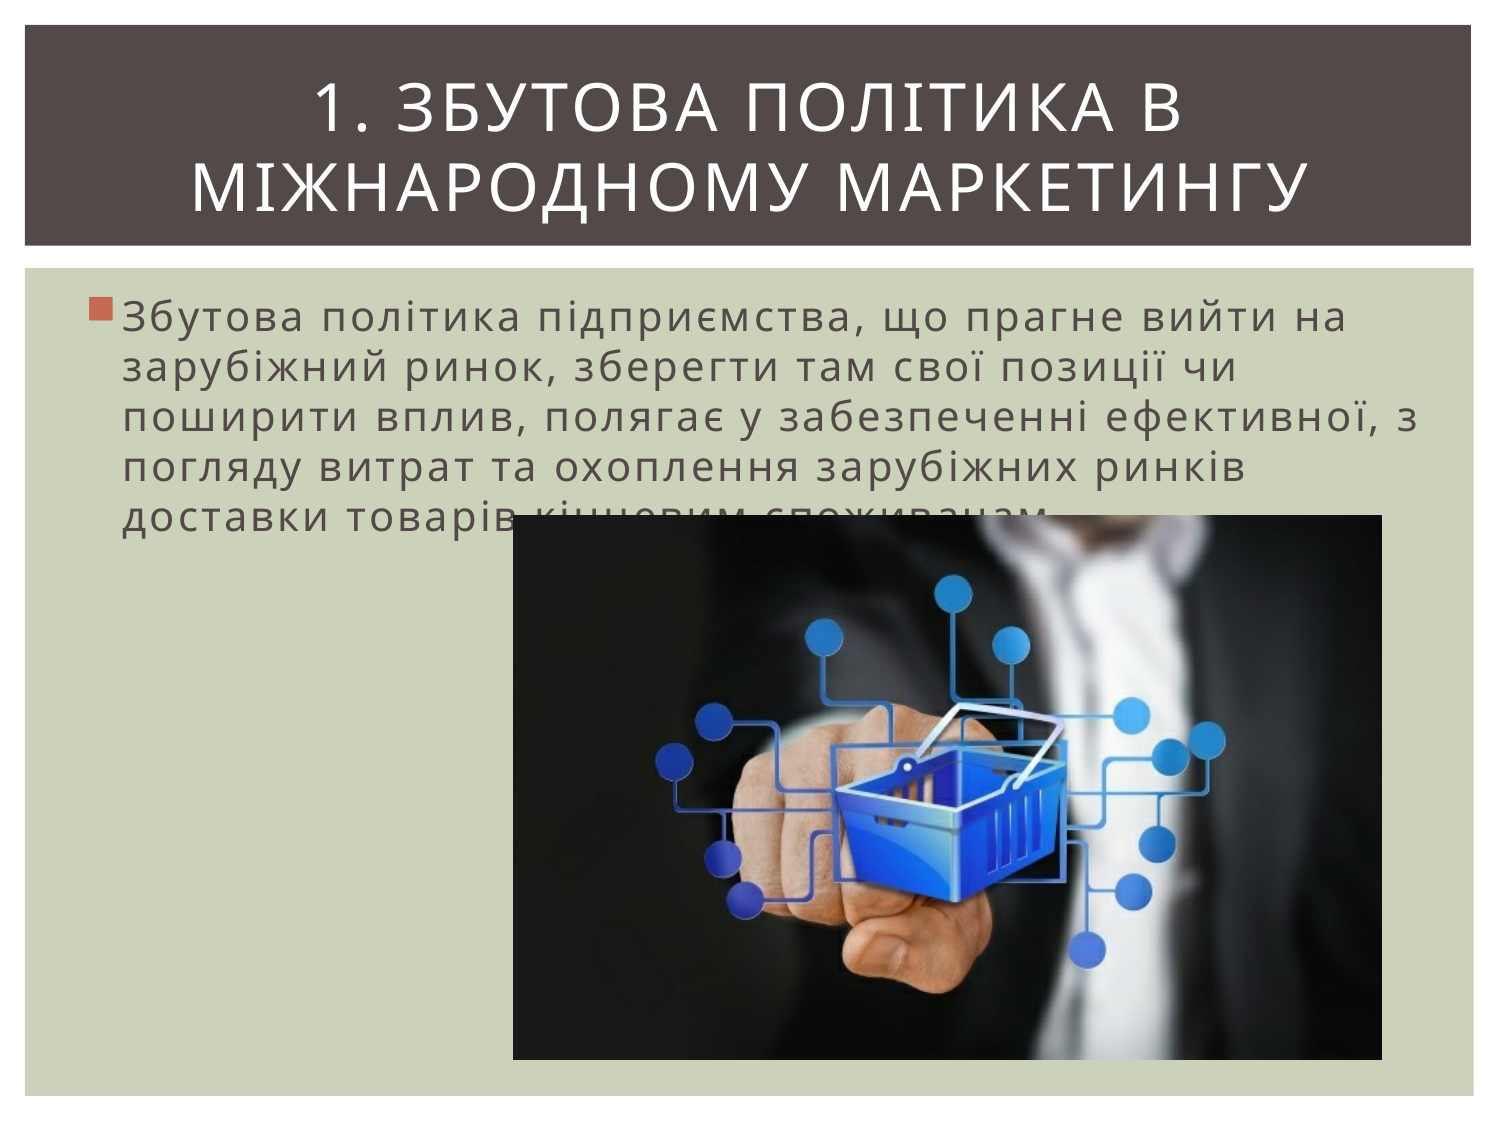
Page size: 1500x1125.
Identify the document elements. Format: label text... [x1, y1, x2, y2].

list Збутова політика підприємства, що прагне вийти на зарубіжний ринок, зберегти там свої позиції чи поширити вплив, полягає у забезпеченні ефективної, з погляду витрат та охоплення зарубіжних ринків доставки товарів кінцевим споживачам. [62, 281, 1442, 1005]
title 1. Збутова політика в міжнародному маркетингу [62, 58, 1438, 232]
picture [513, 514, 1383, 1060]
